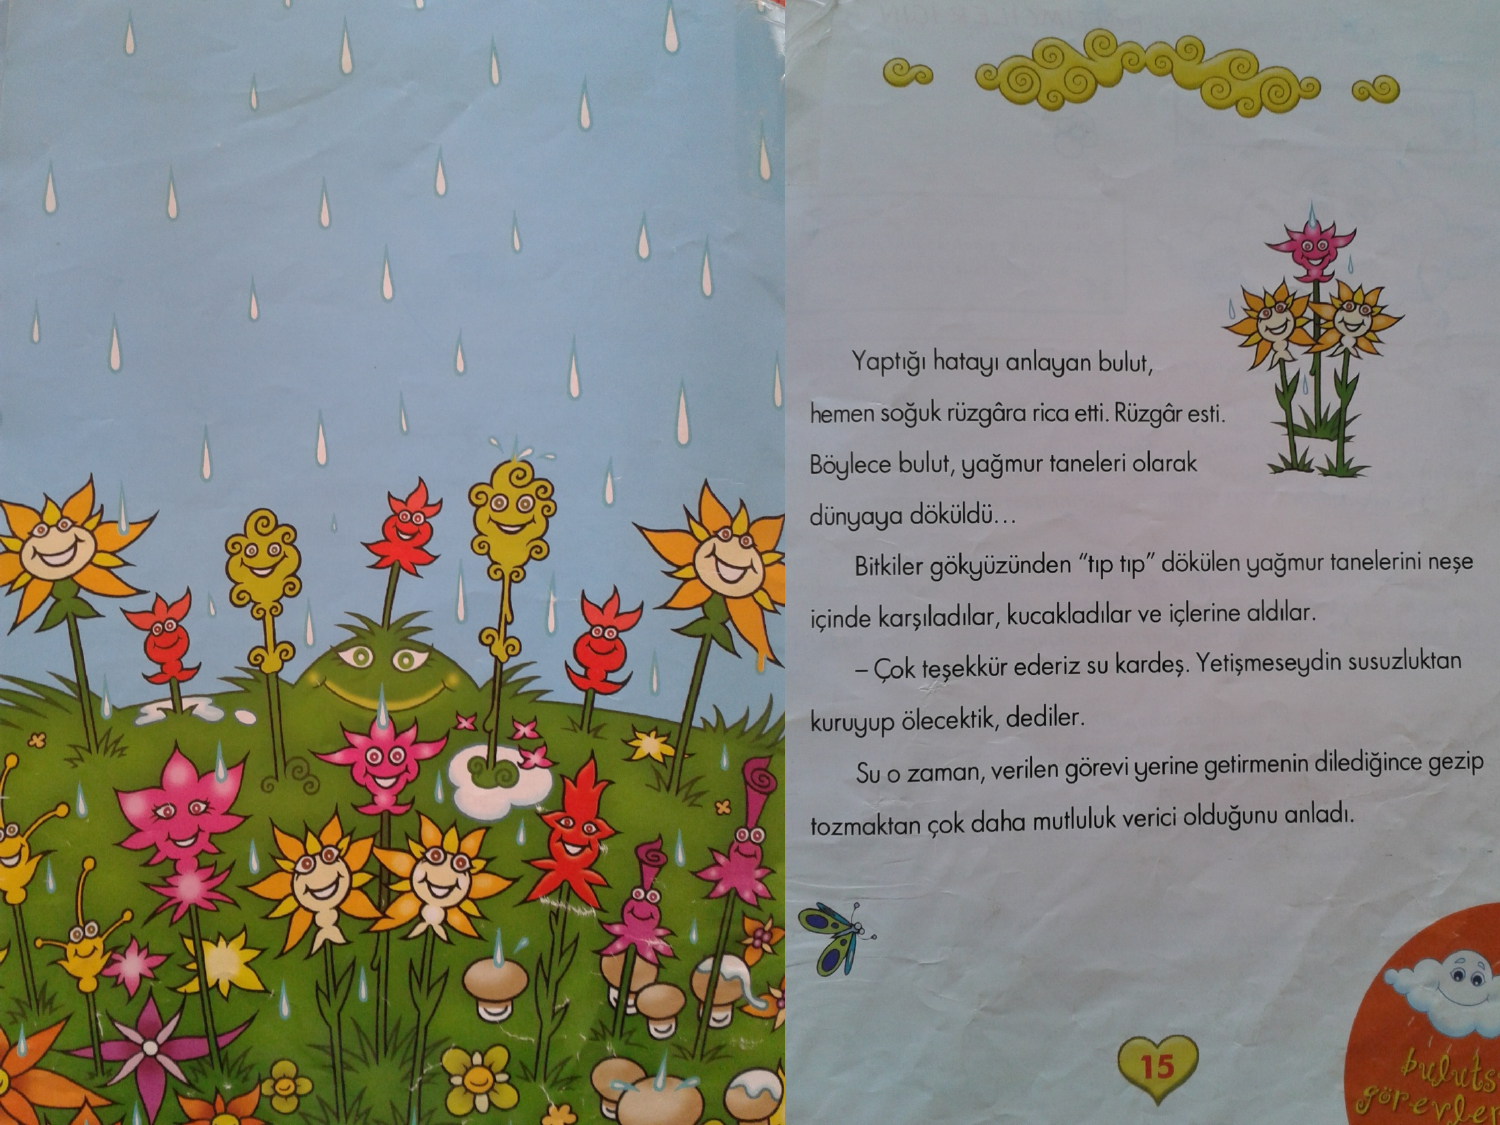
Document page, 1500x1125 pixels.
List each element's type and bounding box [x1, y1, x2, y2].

list [0, 0, 783, 1125]
list [785, 0, 1500, 1125]
